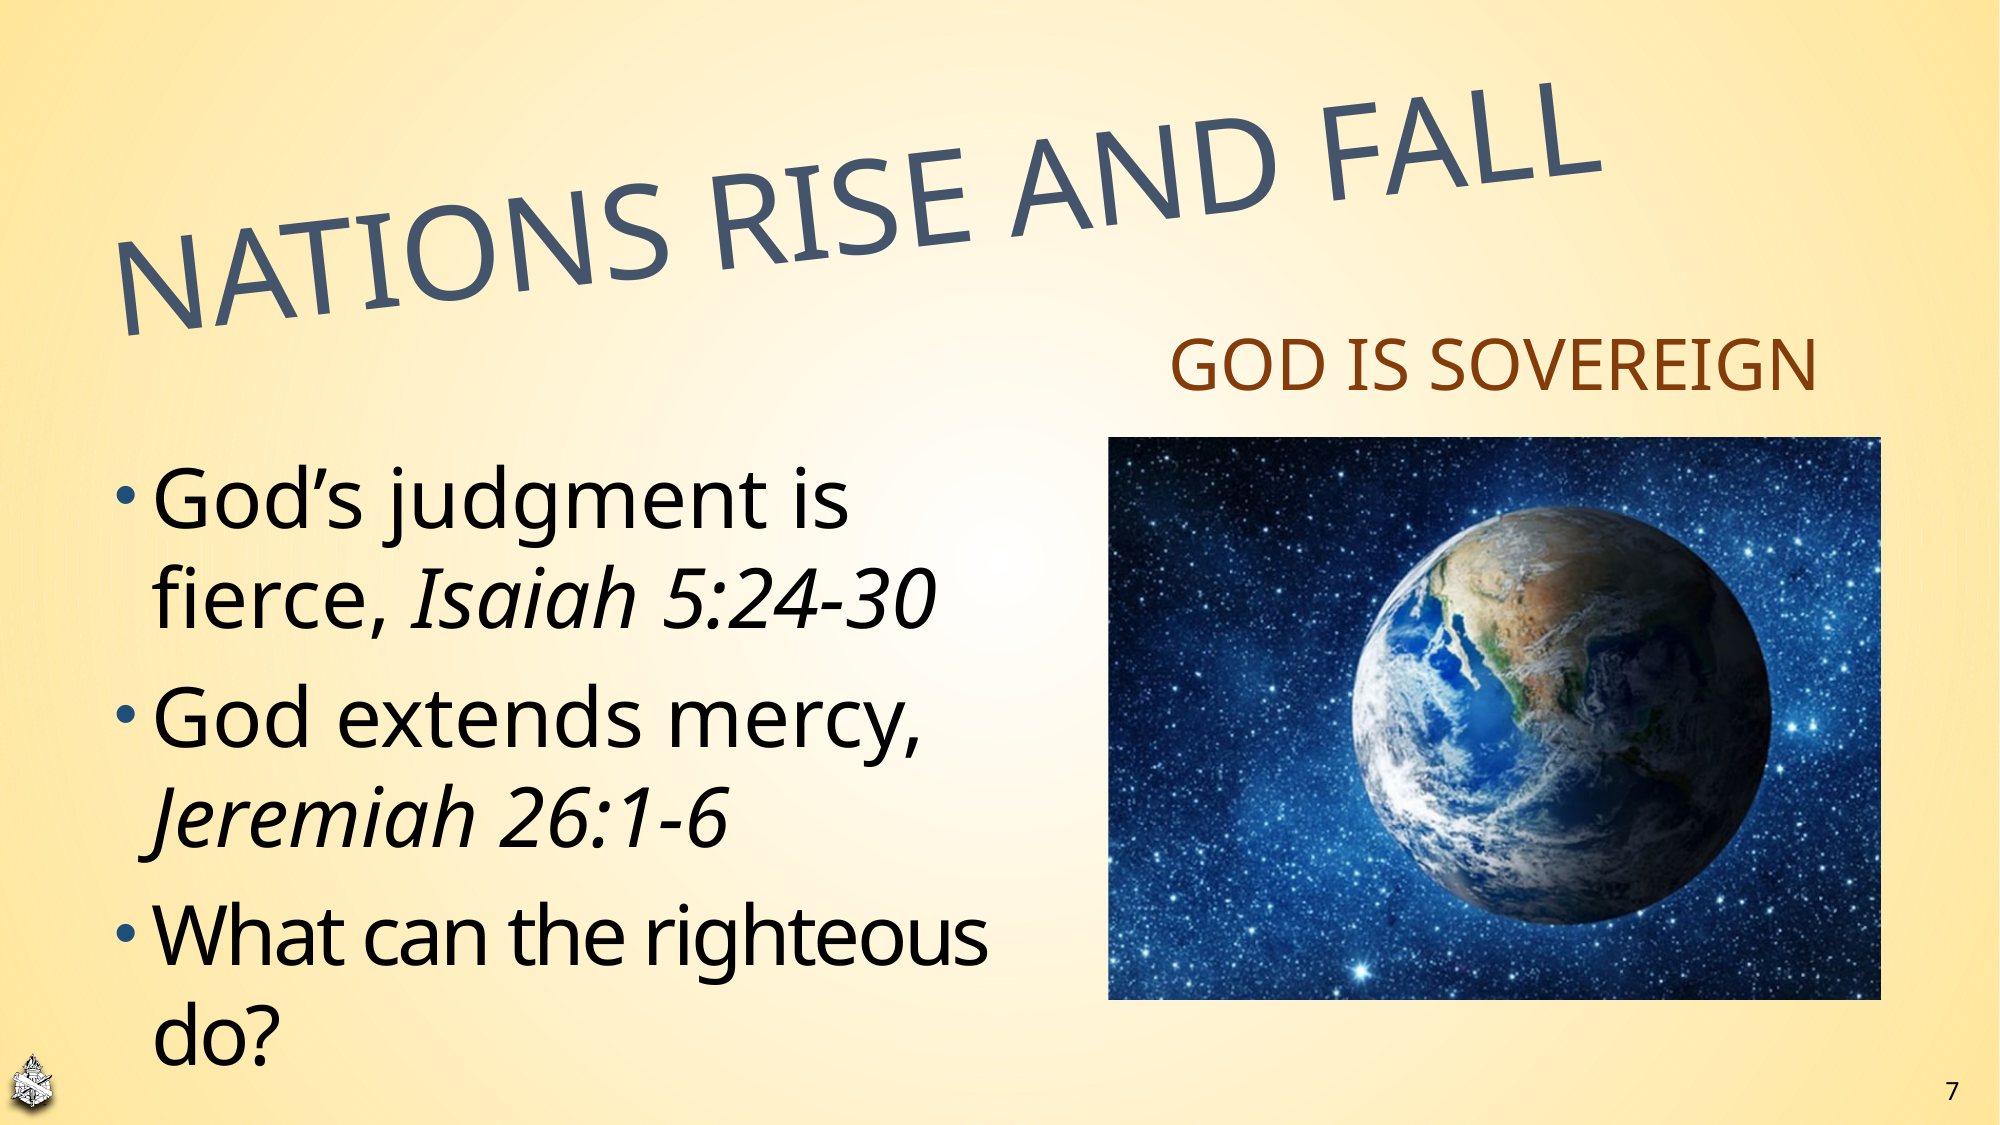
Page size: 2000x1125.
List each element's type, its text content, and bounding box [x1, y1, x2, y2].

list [1108, 437, 1882, 1001]
slide_number 7 [1787, 1077, 1975, 1107]
list God is Sovereign [1108, 298, 1881, 436]
title Nations Rise and Fall [86, 23, 1696, 375]
picture [9, 1053, 54, 1108]
list God’s judgment is fierce, Isaiah 5:24-30 God extends mercy, Jeremiah 26:1-6 What can the righteous do? [91, 437, 1075, 1000]
